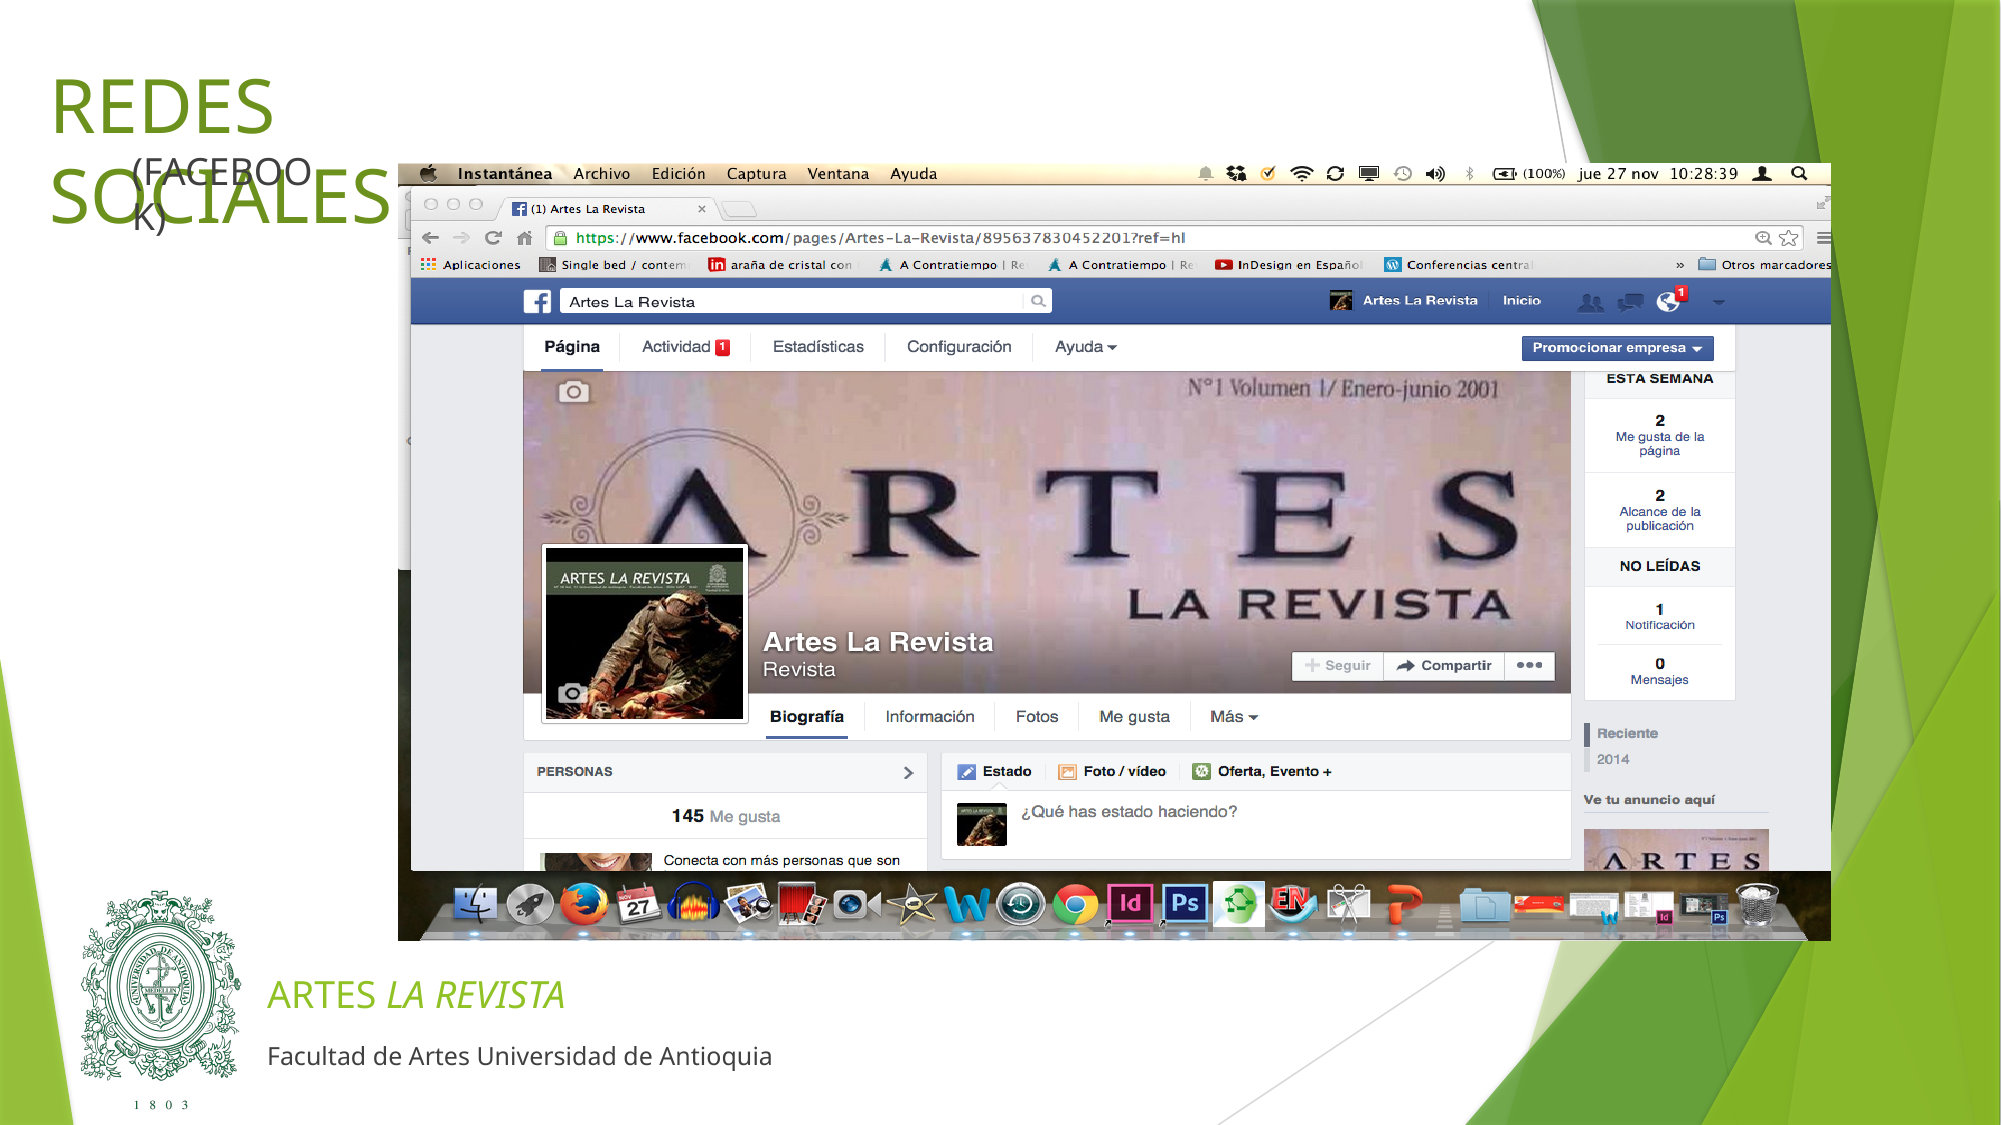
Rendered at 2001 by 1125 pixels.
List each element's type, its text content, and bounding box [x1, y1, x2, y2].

text_box REDES SOCIALES [34, 51, 610, 246]
text_box ARTES LA REVISTA [254, 963, 985, 1125]
text_box (FACEBOOK) [117, 140, 348, 222]
picture [71, 878, 250, 1121]
picture [397, 163, 1832, 942]
text_box Facultad de Artes Universidad de Antioquia [254, 1033, 823, 1125]
